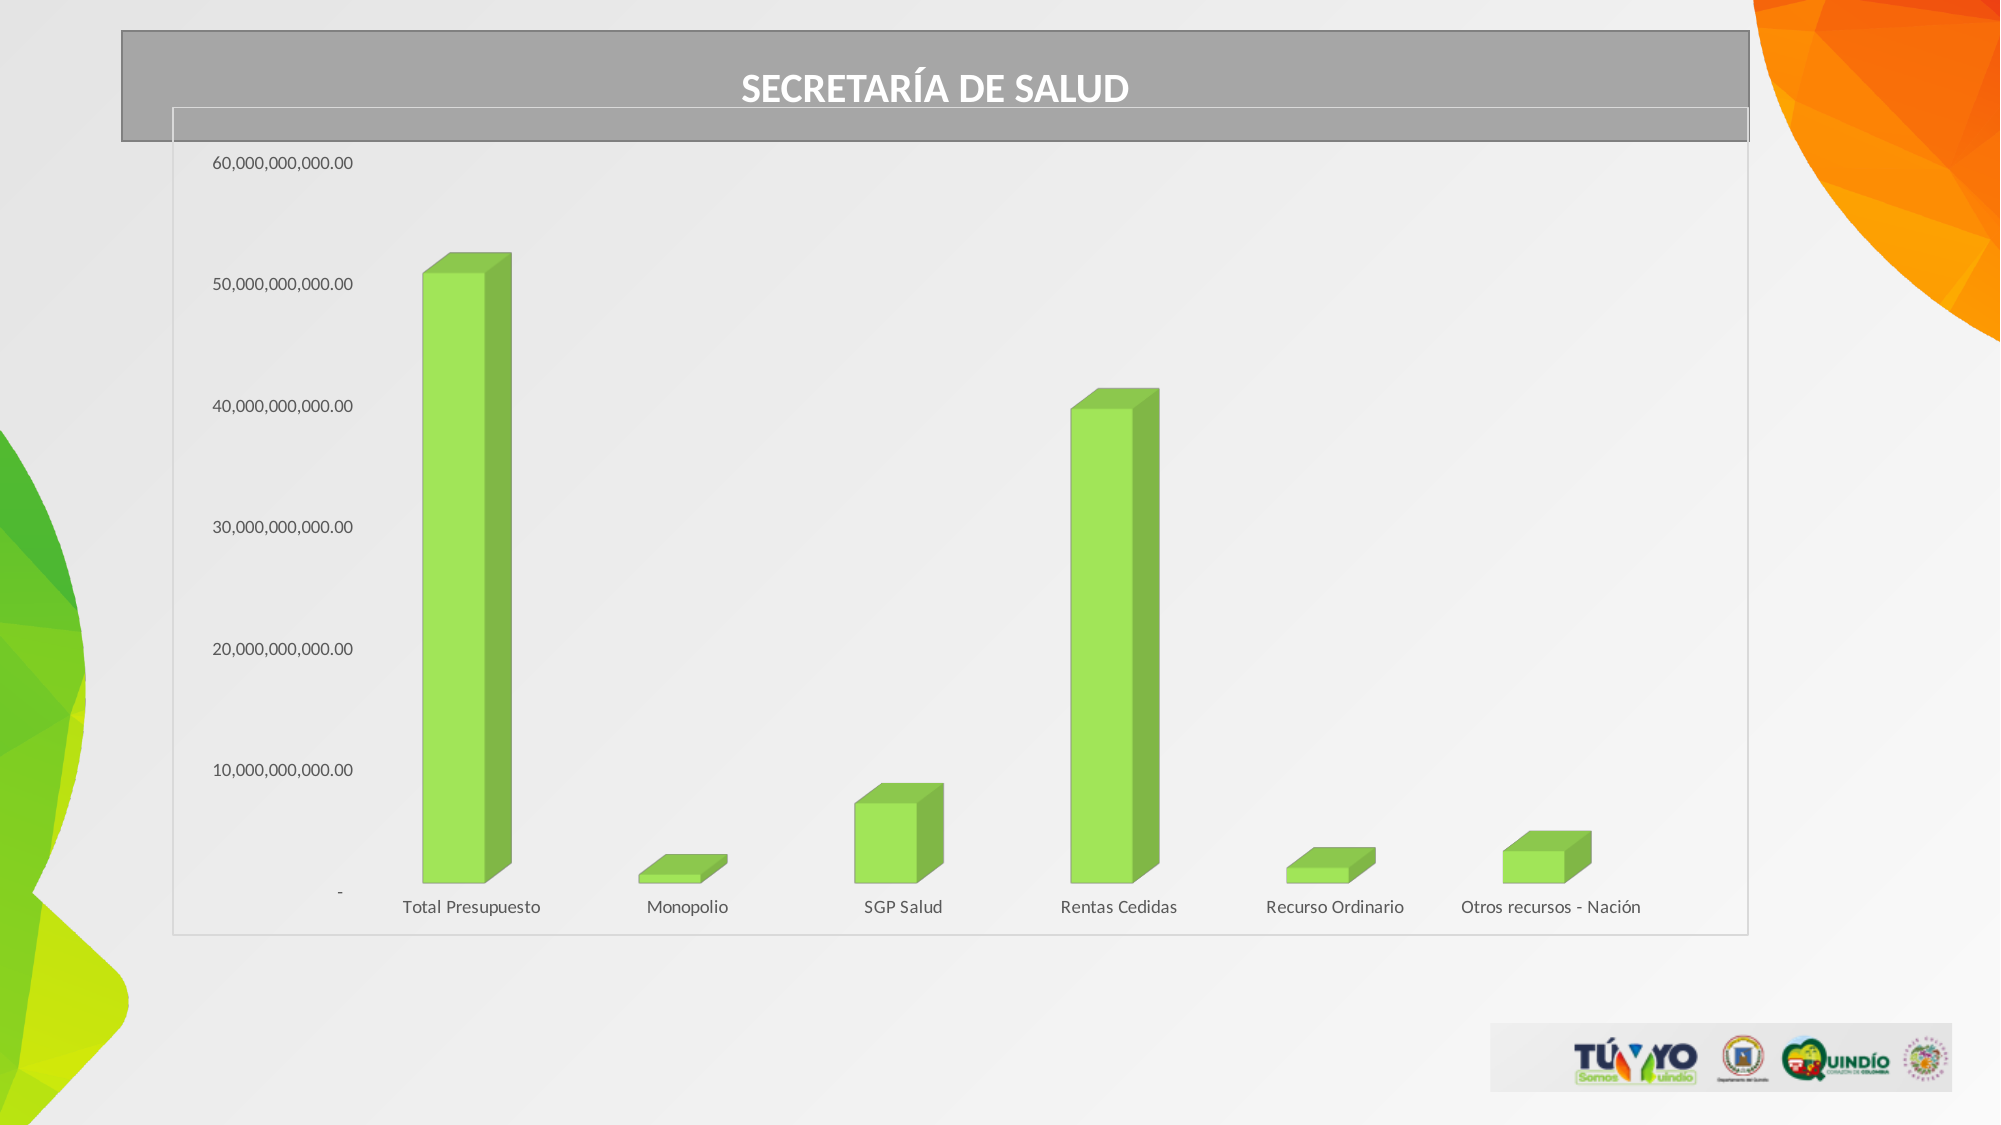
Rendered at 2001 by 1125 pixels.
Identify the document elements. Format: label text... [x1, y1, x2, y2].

picture [1748, 0, 2000, 813]
picture [0, 235, 148, 1125]
picture [1490, 1023, 1953, 1092]
chart [171, 106, 1749, 936]
text_box SECRETARÍA DE SALUD [121, 30, 1748, 142]
